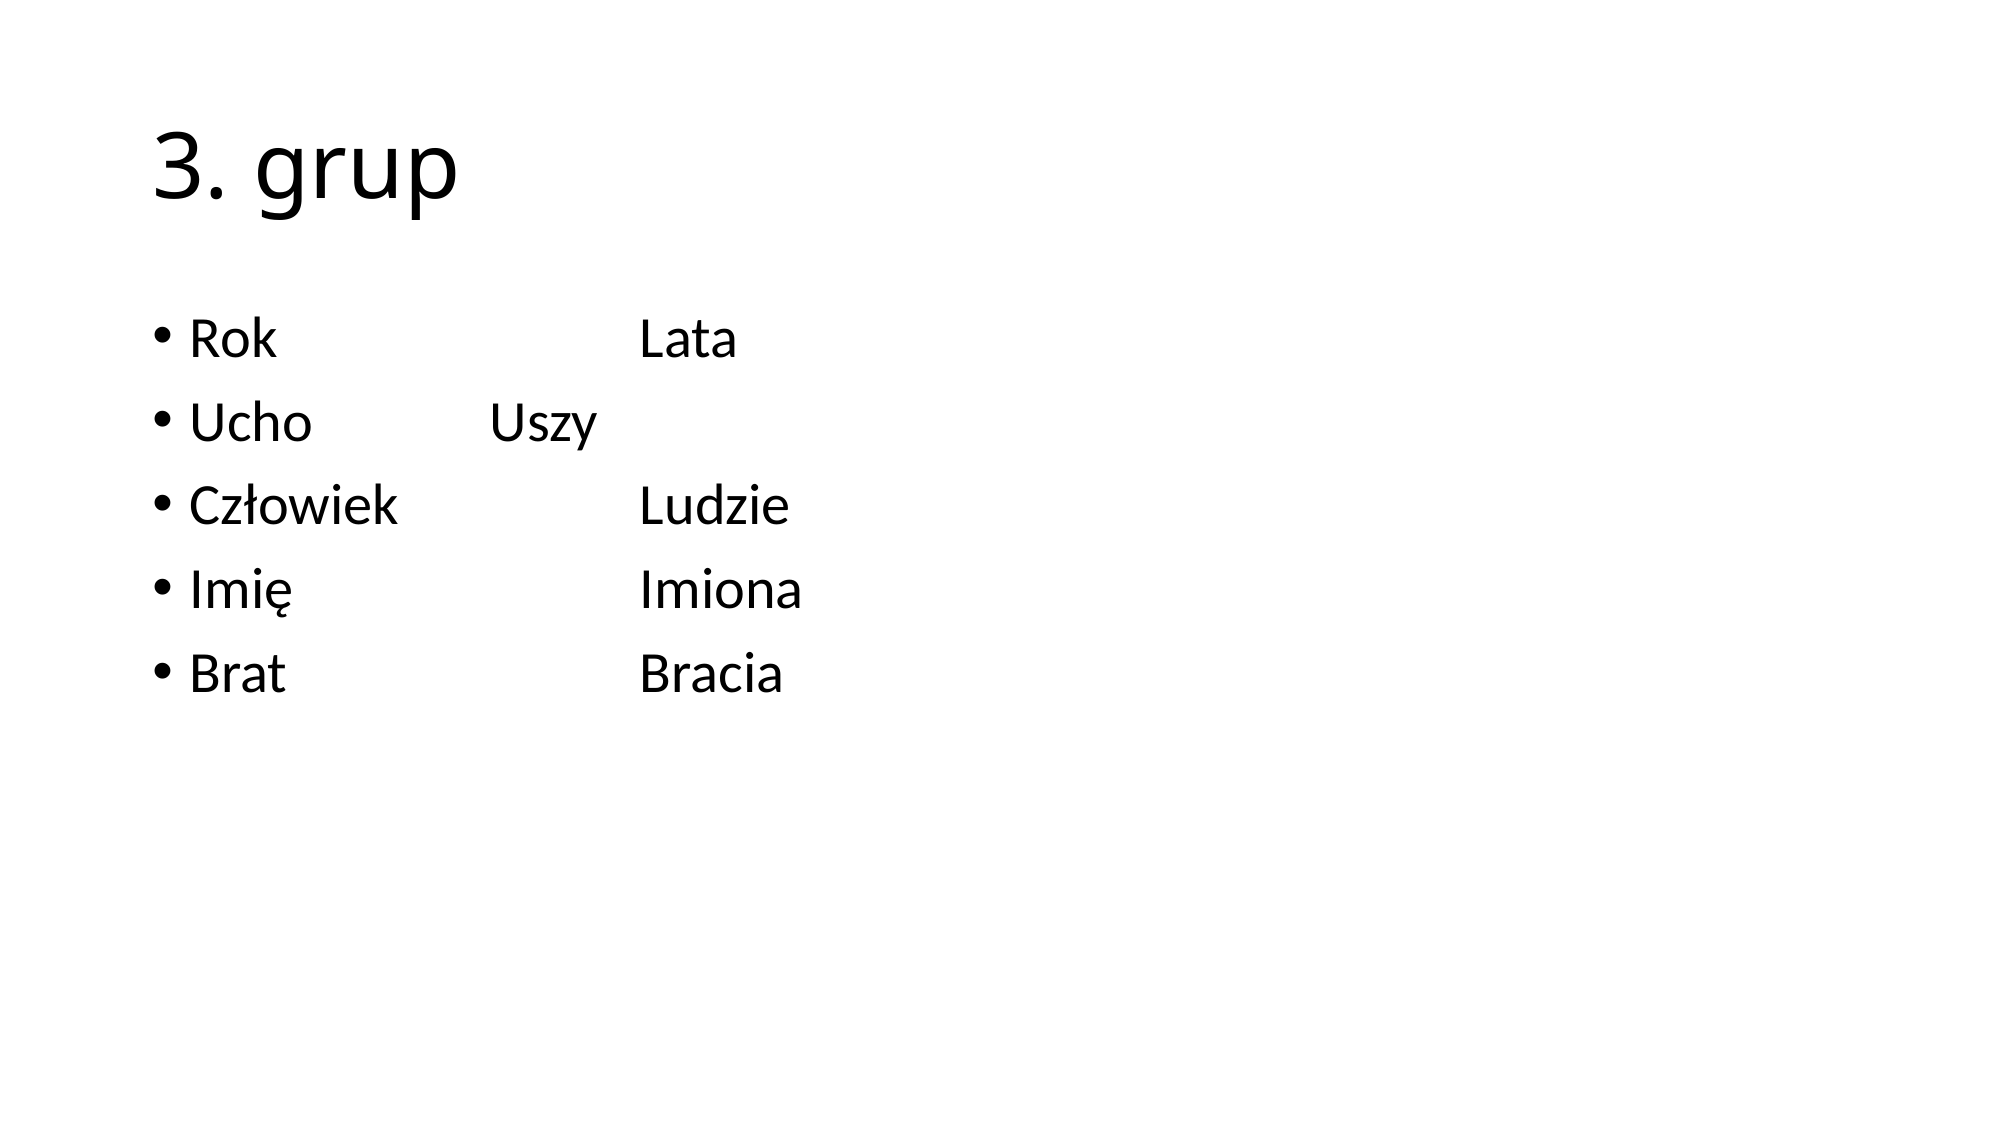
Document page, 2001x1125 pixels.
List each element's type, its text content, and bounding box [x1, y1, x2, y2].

title 3. grup [137, 59, 1863, 278]
list Rok Lata Ucho Uszy Człowiek Ludzie Imię Imiona Brat Bracia [137, 299, 1863, 1014]
